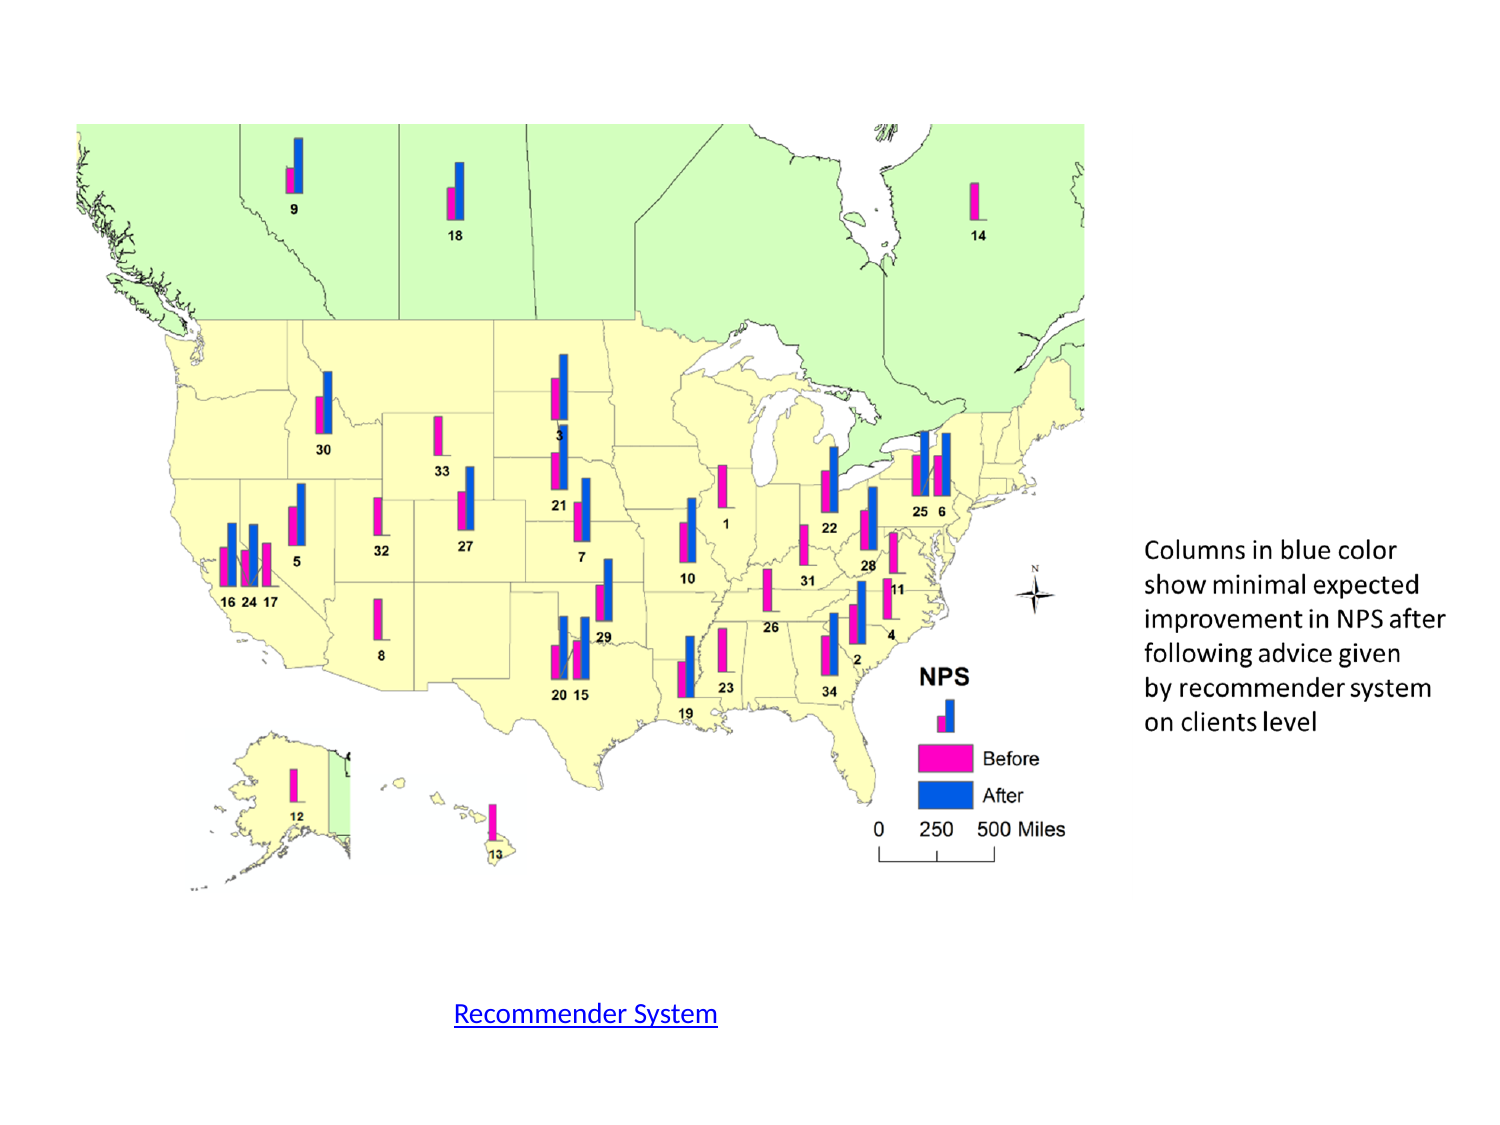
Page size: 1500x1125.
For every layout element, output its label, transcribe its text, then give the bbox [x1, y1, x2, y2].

text_box Recommender System [439, 987, 734, 1038]
picture [37, 124, 1463, 901]
